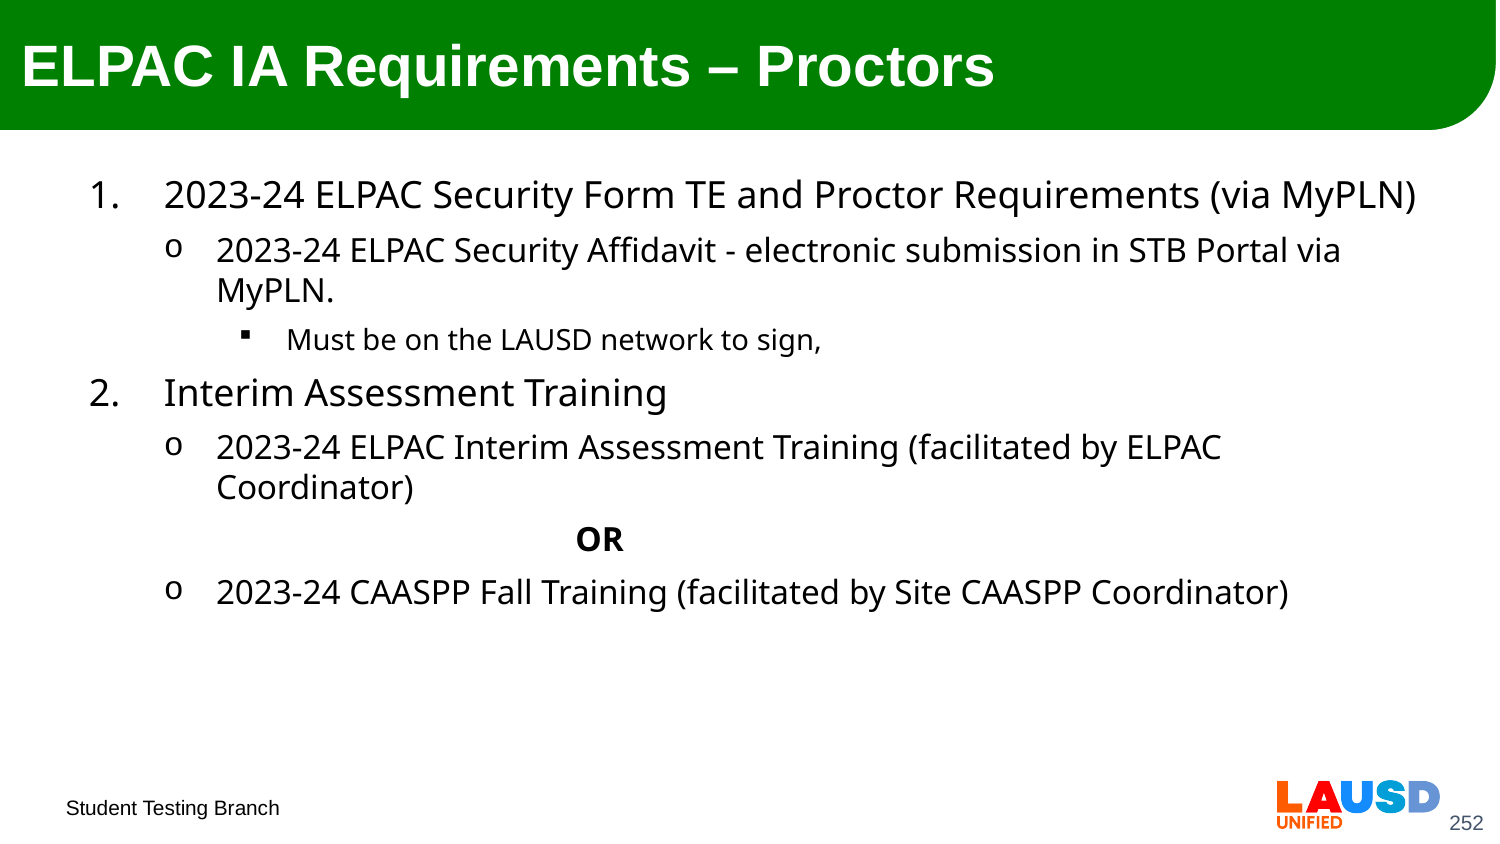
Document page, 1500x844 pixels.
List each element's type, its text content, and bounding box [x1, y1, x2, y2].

title ELPAC IA Requirements – Proctors [6, 0, 1351, 127]
picture [1277, 780, 1440, 829]
list 2023-24 ELPAC Security Form TE and Proctor Requirements (via MyPLN) 2023-24 ELPAC Security Affidavit - electronic submission in STB Portal via MyPLN. Must be on the LAUSD network to sign, Interim Assessment Training 2023-24 ELPAC Interim Assessment Training (facilitated by ELPAC Coordinator) OR 2023-24 CAASPP Fall Training (facilitated by Site CAASPP Coordinator) [51, 156, 1449, 775]
